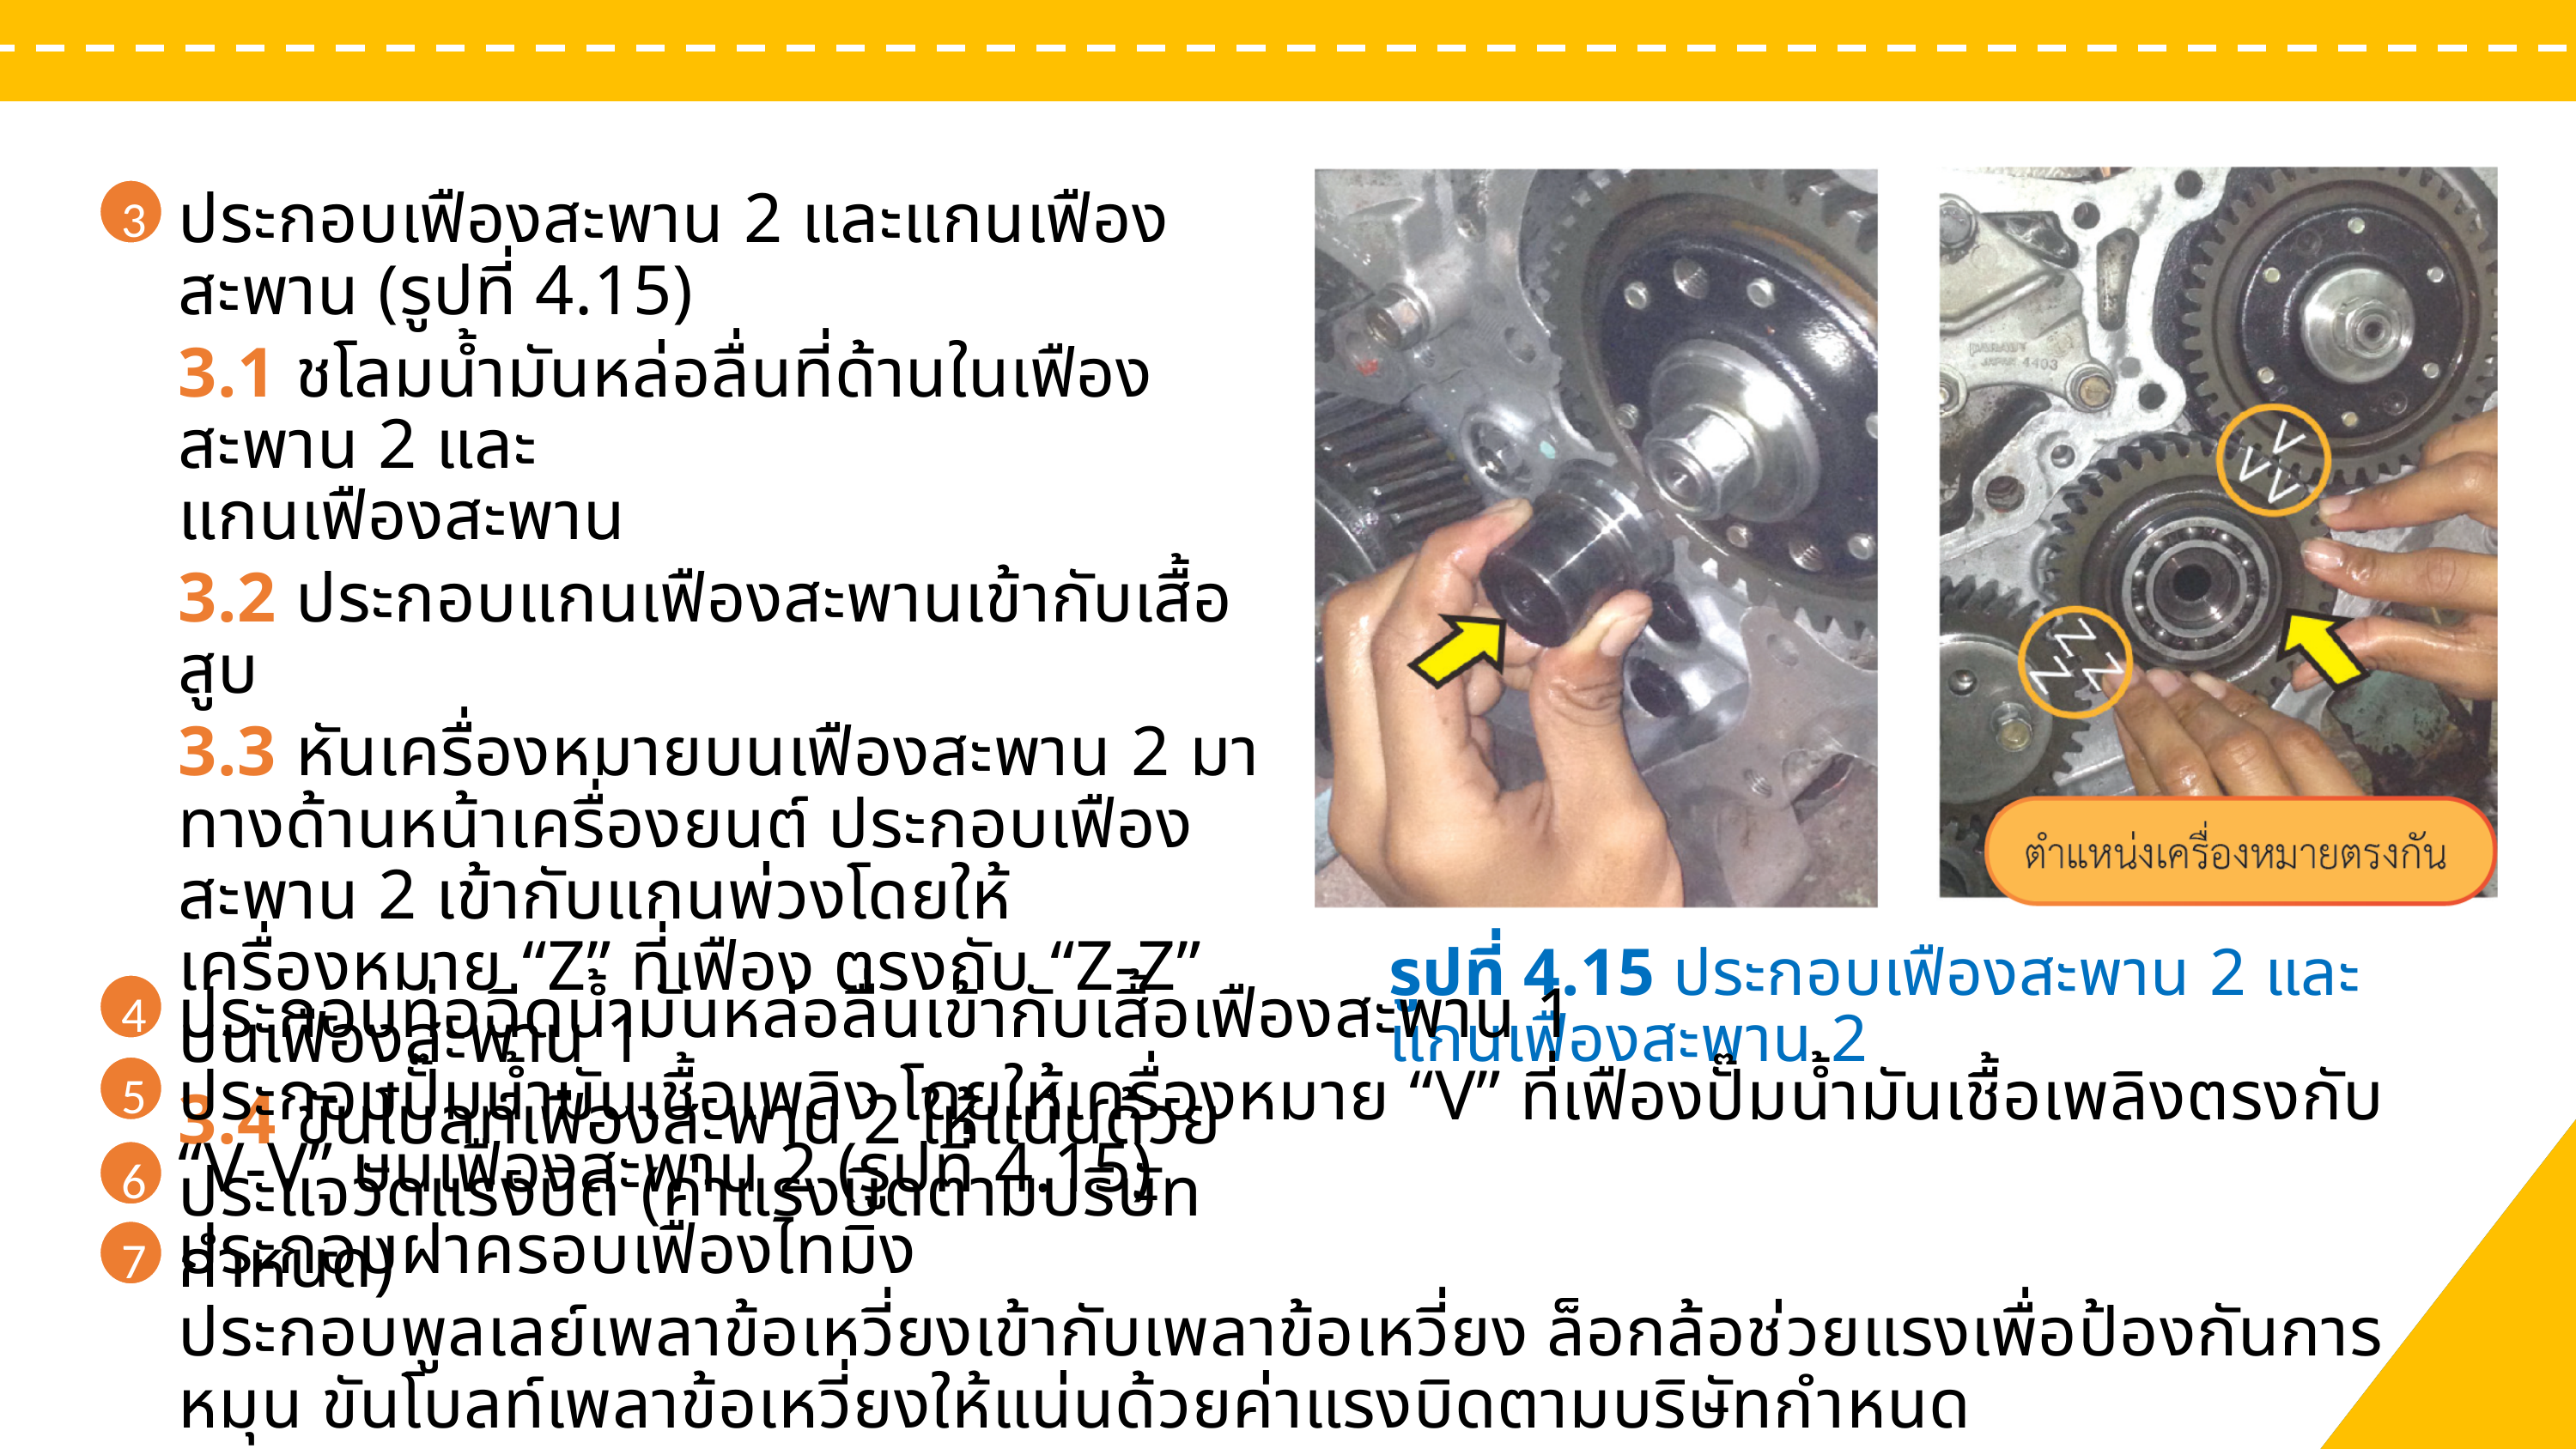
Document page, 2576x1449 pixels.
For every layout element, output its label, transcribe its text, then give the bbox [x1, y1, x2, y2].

text_box รูปที่ 4.15 ประกอบเฟืองสะพาน 2 และแกนเฟืองสะพาน 2 [1388, 942, 2426, 974]
picture [1312, 165, 1880, 912]
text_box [99, 179, 1261, 357]
picture [1932, 165, 2500, 912]
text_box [99, 974, 2426, 1285]
text_box [2319, 1118, 2576, 1449]
